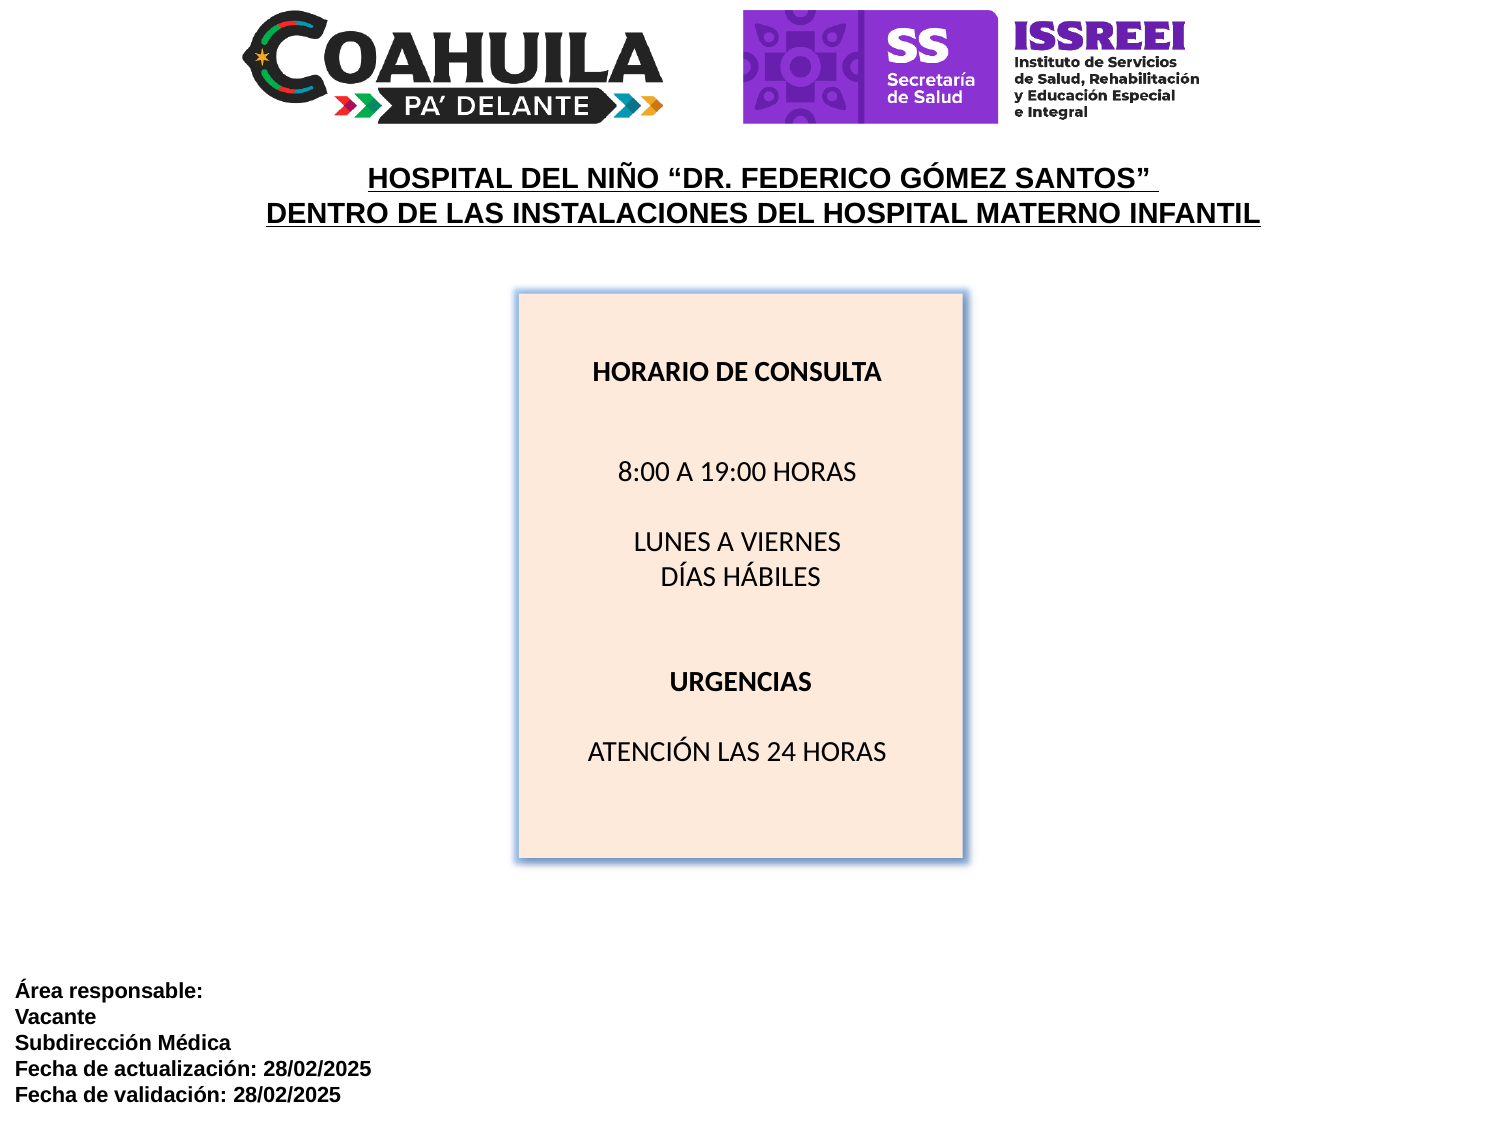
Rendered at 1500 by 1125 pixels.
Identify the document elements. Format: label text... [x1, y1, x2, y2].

text_box HORARIO DE CONSULTA 8:00 A 19:00 HORAS LUNES A VIERNES DÍAS HÁBILES URGENCIAS ATENCIÓN LAS 24 HORAS [518, 293, 963, 858]
text_box HOSPITAL DEL NIÑO “DR. FEDERICO GÓMEZ SANTOS” DENTRO DE LAS INSTALACIONES DEL HOSPITAL MATERNO INFANTIL [172, 152, 1355, 259]
picture [227, 0, 1235, 138]
